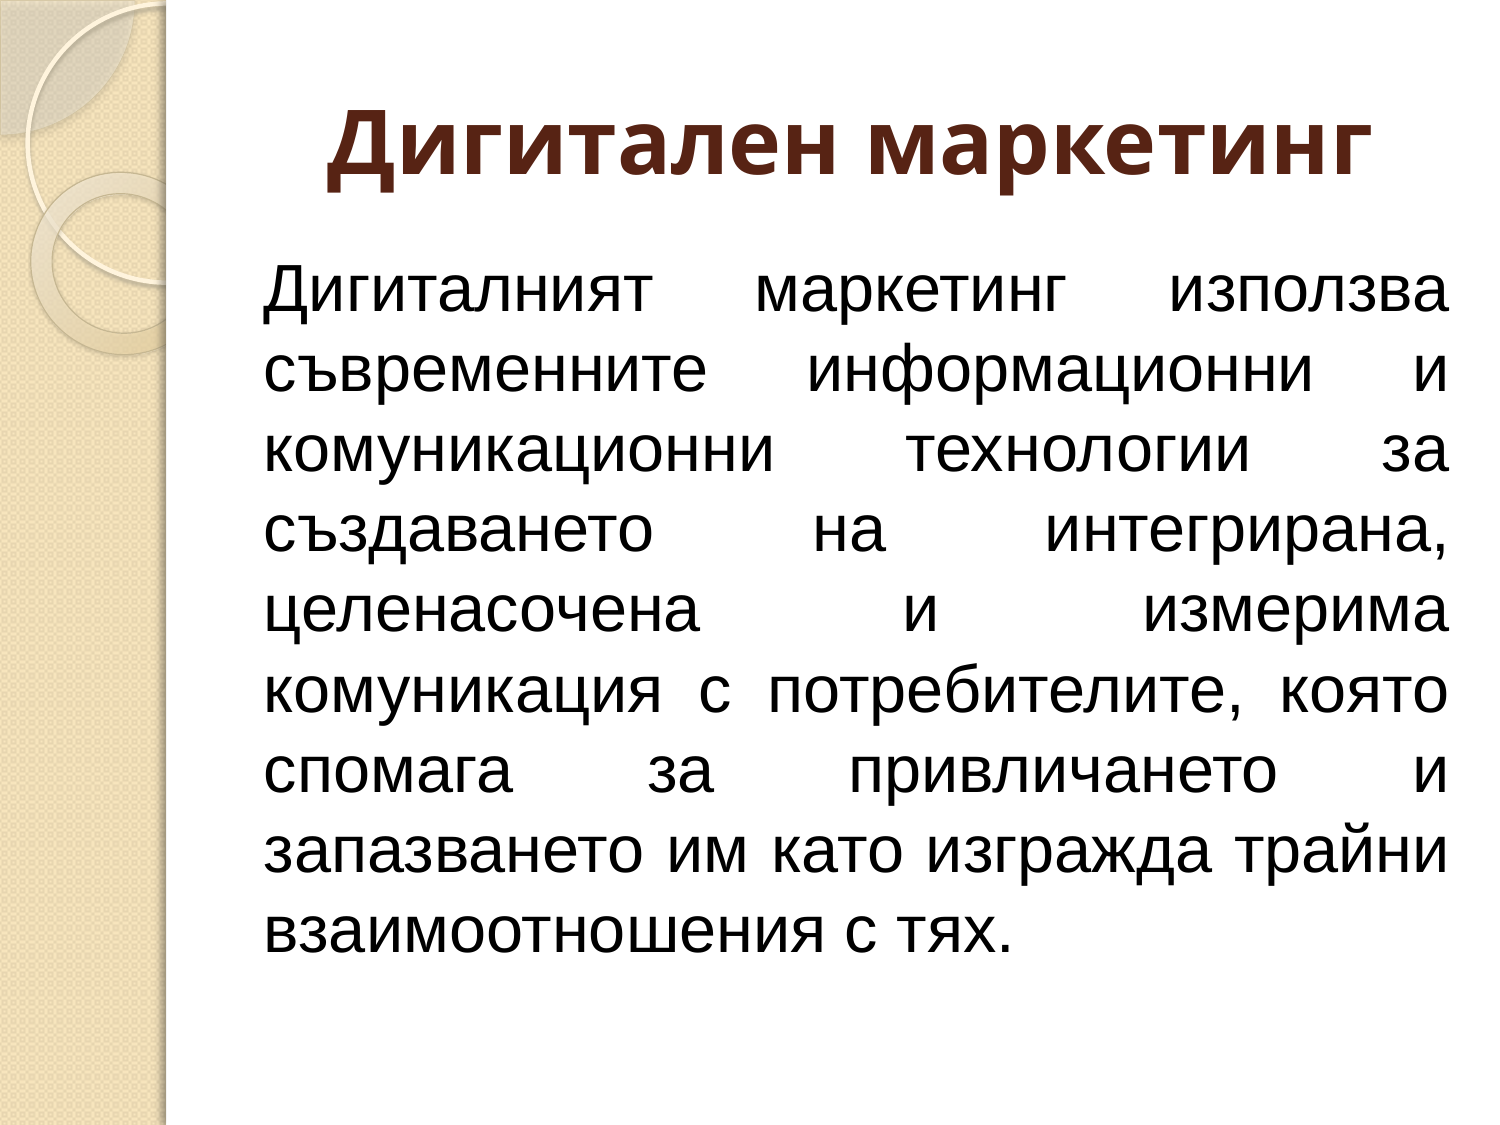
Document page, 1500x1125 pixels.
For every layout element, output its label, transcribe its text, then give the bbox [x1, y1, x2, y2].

title Дигитален маркетинг [235, 45, 1466, 233]
list Дигиталният маркетинг използва съвременните информационни и комуникационни технологии за създаването на интегрирана, целенасочена и измерима комуникация с потребителите, която спомага за привличането и запазването им като изгражда трайни взаимоотношения с тях. [235, 237, 1466, 1025]
